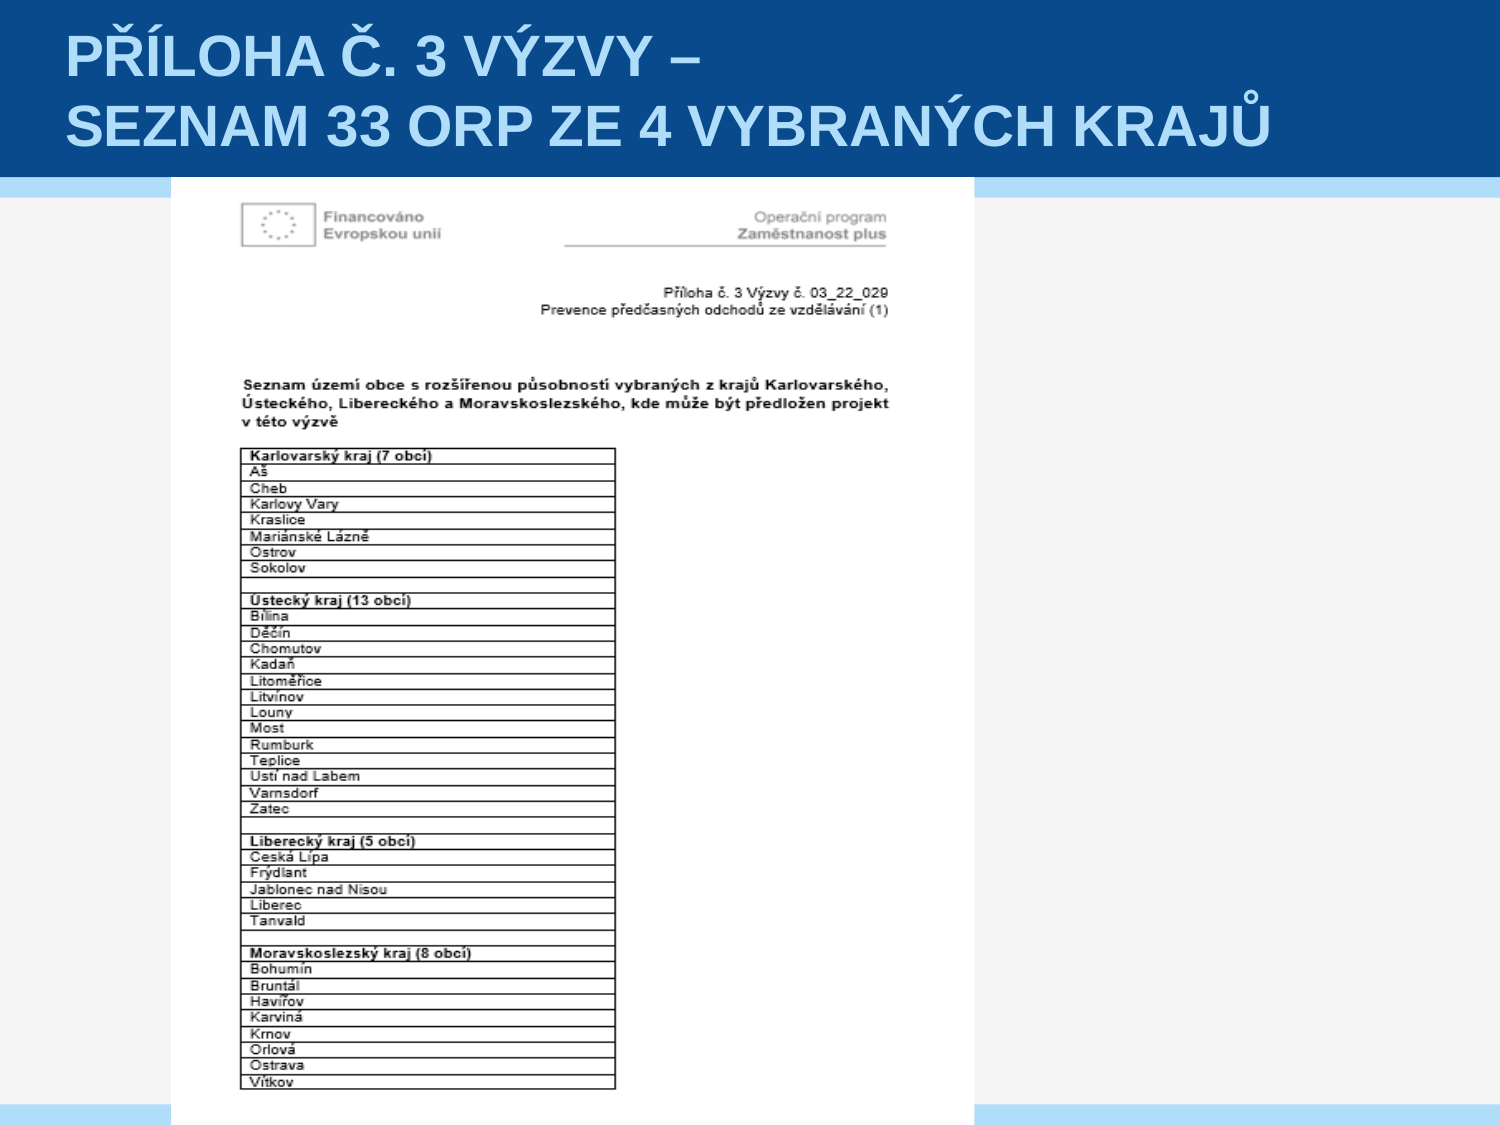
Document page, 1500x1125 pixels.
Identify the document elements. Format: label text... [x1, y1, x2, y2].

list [170, 176, 975, 1125]
title Příloha č. 3 výzvy – Seznam 33 ORP ze 4 vybraných krajů [59, 0, 1441, 178]
